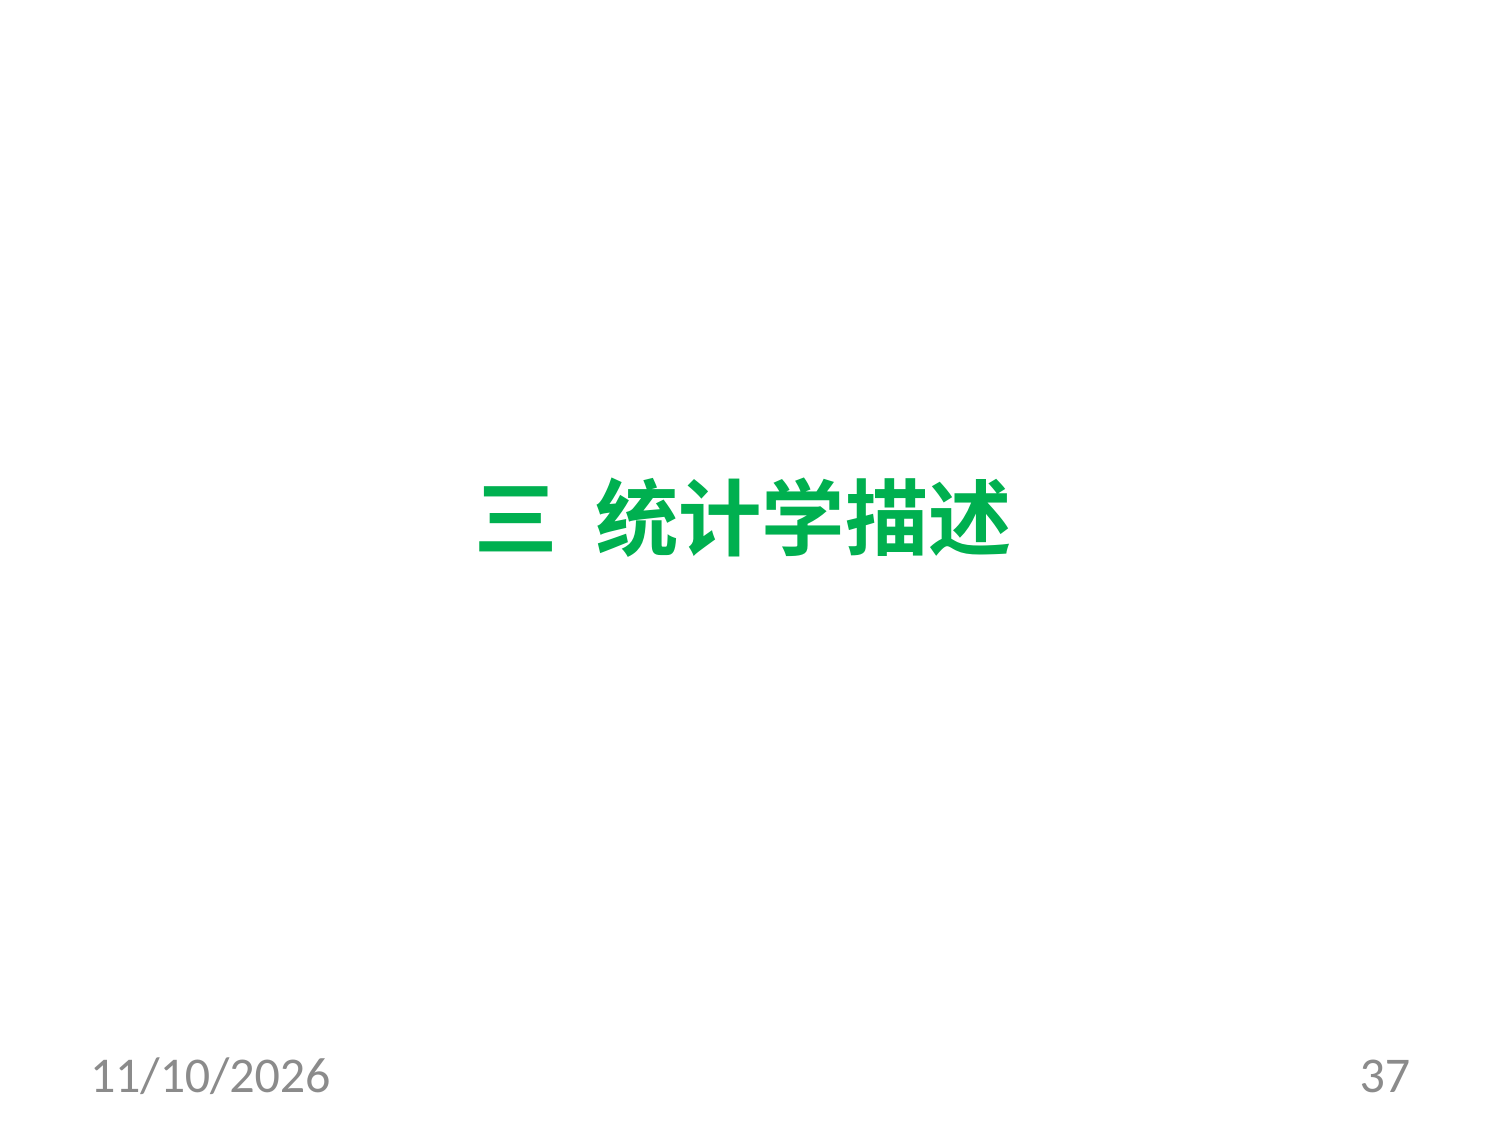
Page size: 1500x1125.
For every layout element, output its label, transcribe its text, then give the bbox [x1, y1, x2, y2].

slide_number 37 [1074, 1042, 1425, 1103]
list 三 统计学描述 [105, 328, 1381, 575]
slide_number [75, 1042, 425, 1103]
